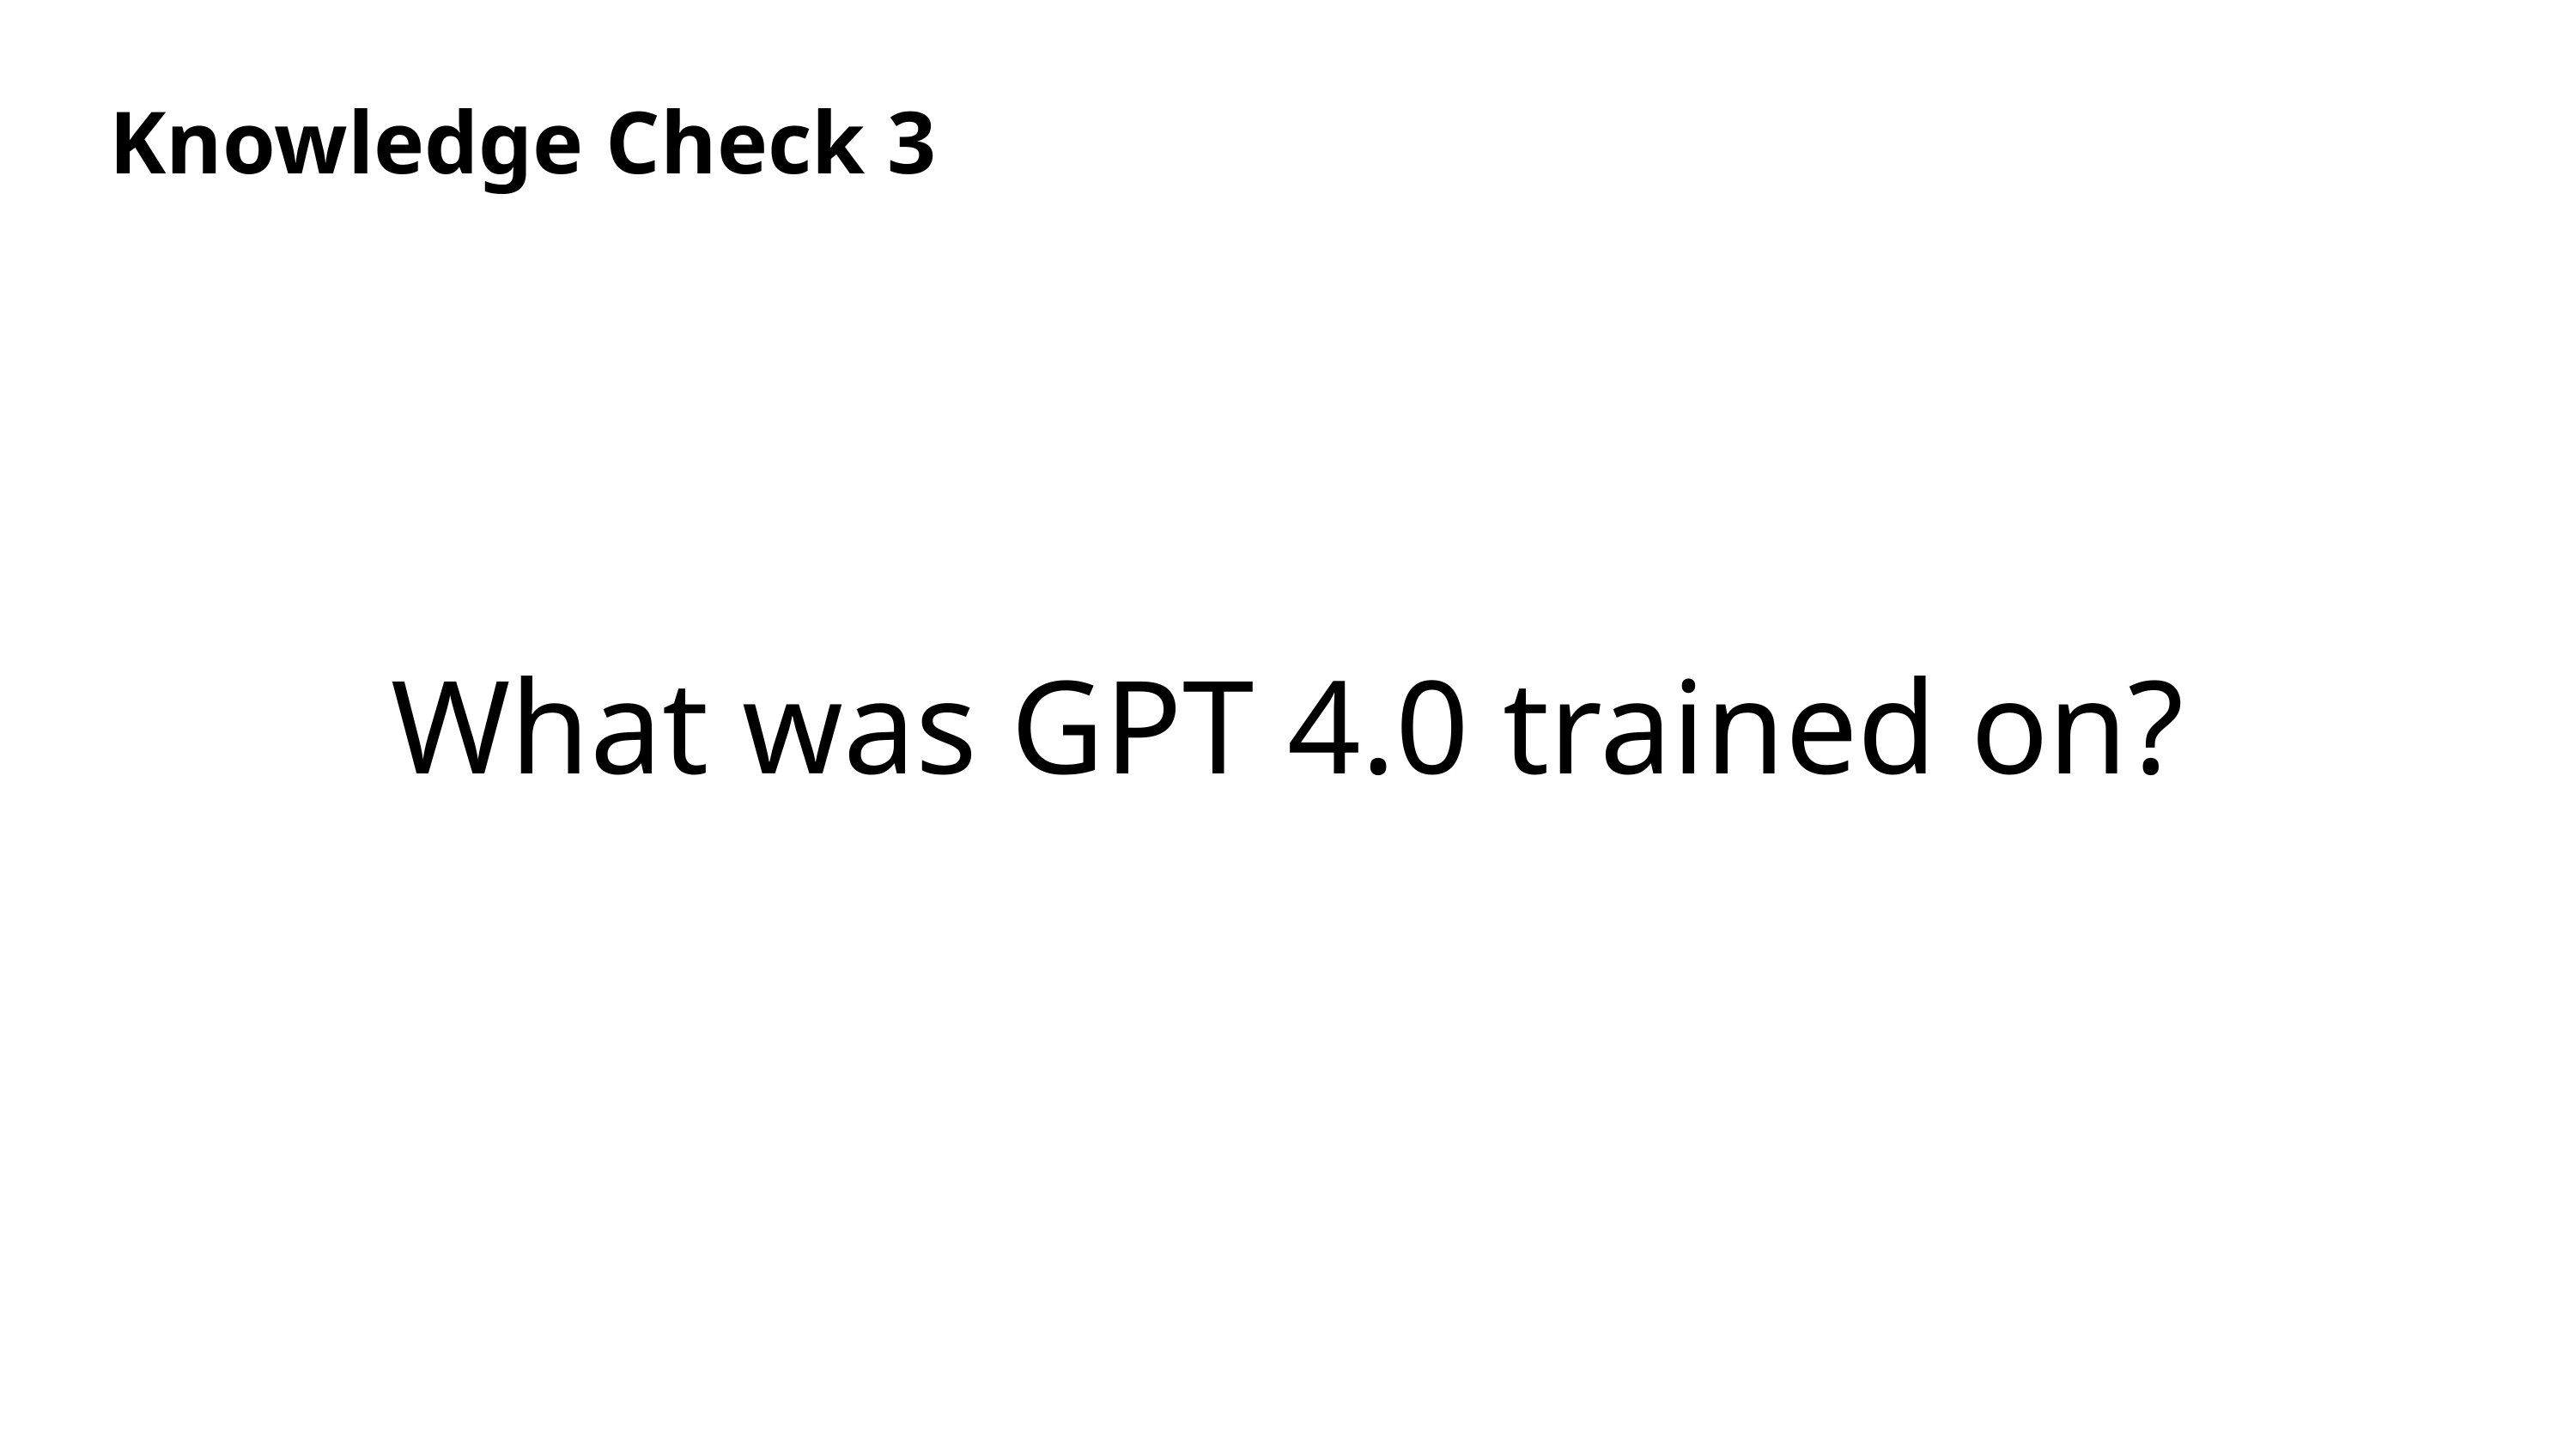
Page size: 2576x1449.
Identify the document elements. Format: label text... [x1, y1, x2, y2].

text_box What was GPT 4.0 trained on? [177, 638, 2399, 909]
title Knowledge Check 3 [96, 58, 2555, 221]
